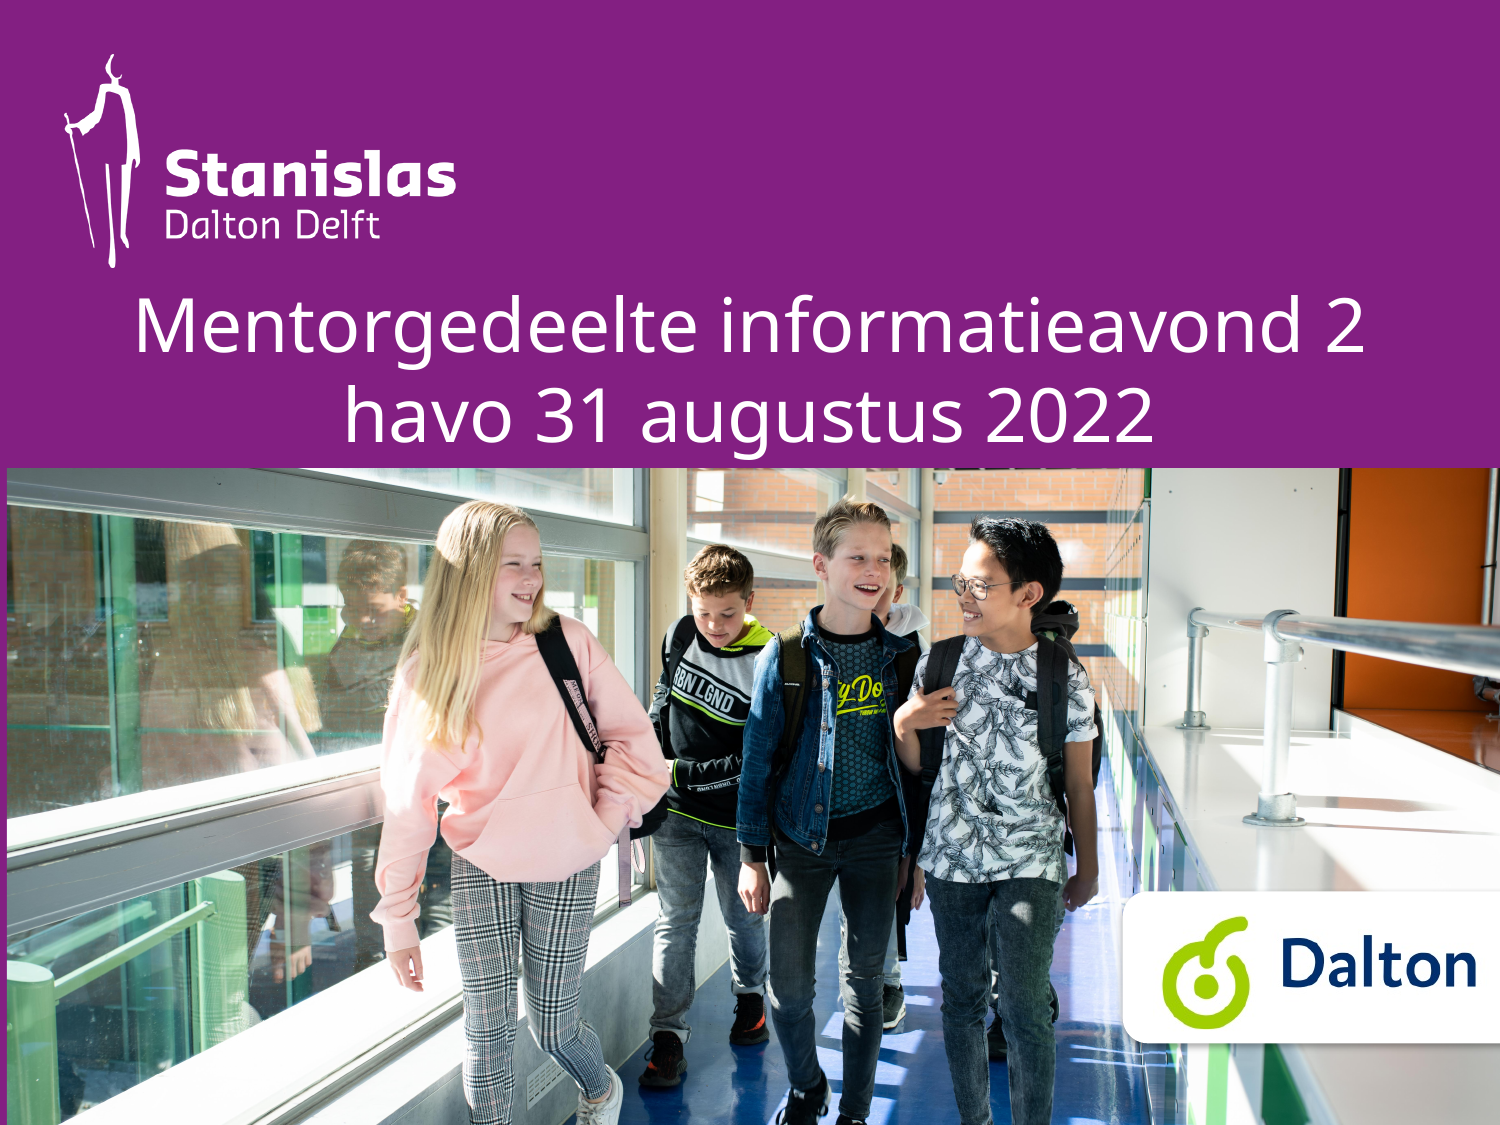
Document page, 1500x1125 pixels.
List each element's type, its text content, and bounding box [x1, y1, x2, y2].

picture [64, 54, 459, 268]
title Mentorgedeelte informatieavond 2 havo 31 augustus 2022 [112, 247, 1388, 466]
picture [6, 467, 1500, 1125]
